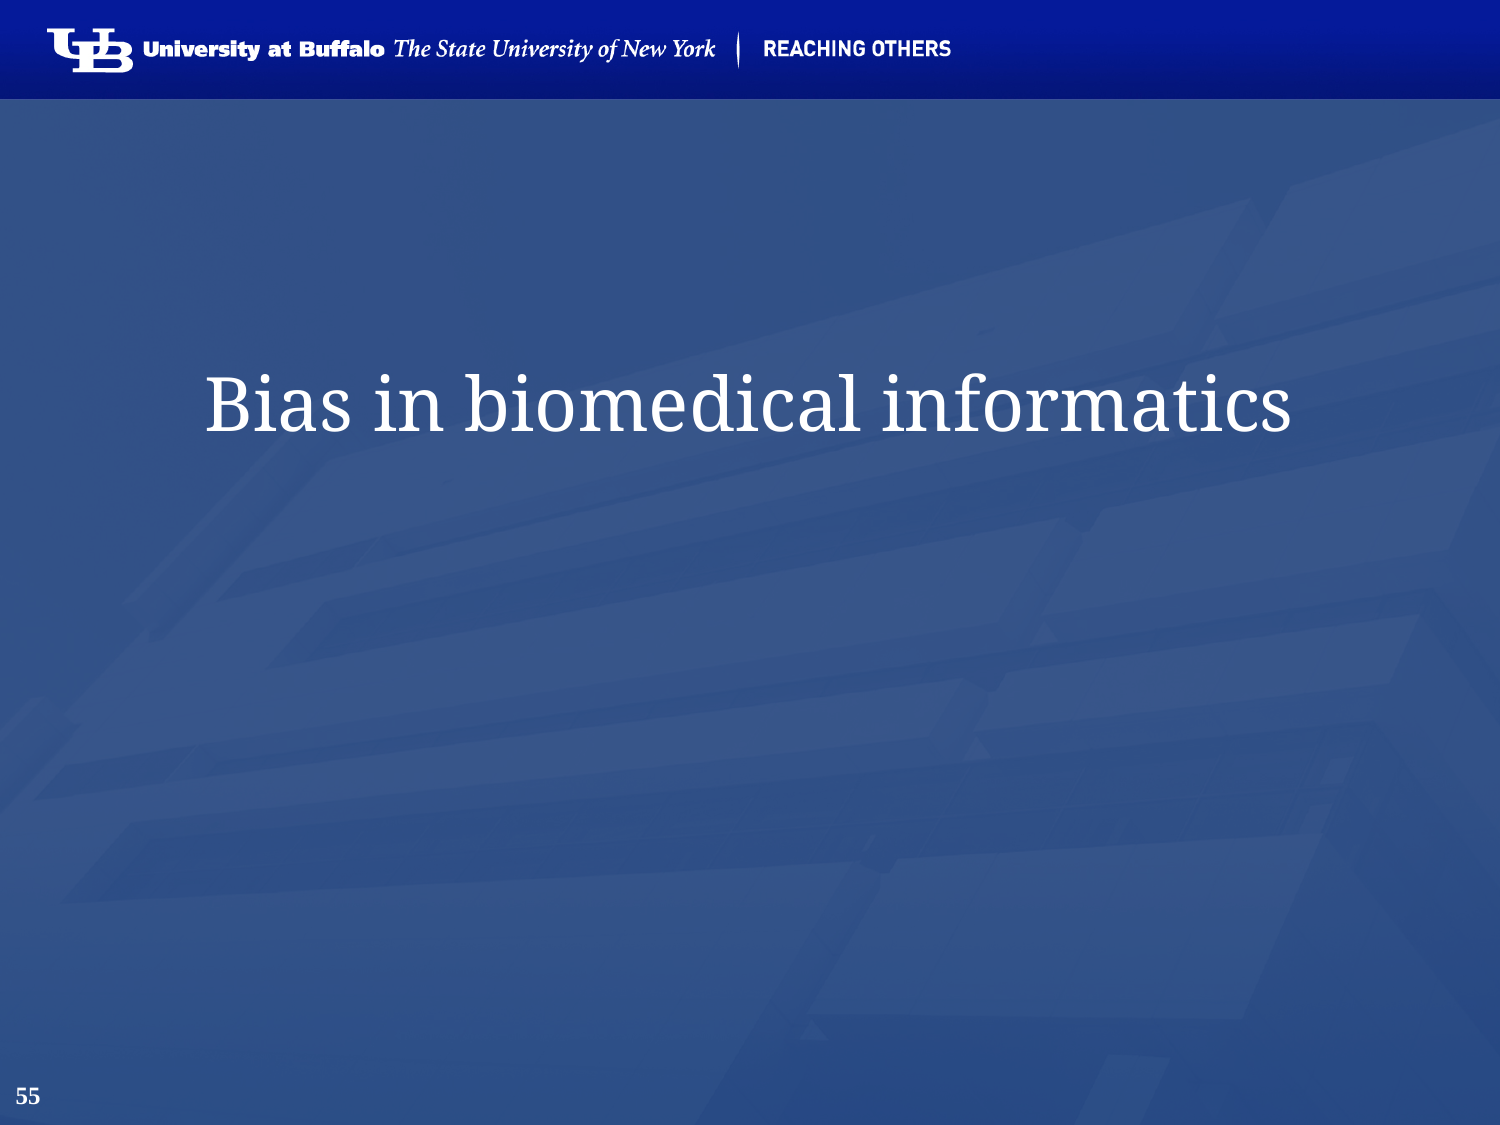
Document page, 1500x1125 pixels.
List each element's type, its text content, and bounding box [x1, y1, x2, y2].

slide_number 55 [0, 1064, 75, 1125]
picture [0, 0, 1500, 99]
title Bias in biomedical informatics [112, 349, 1388, 591]
